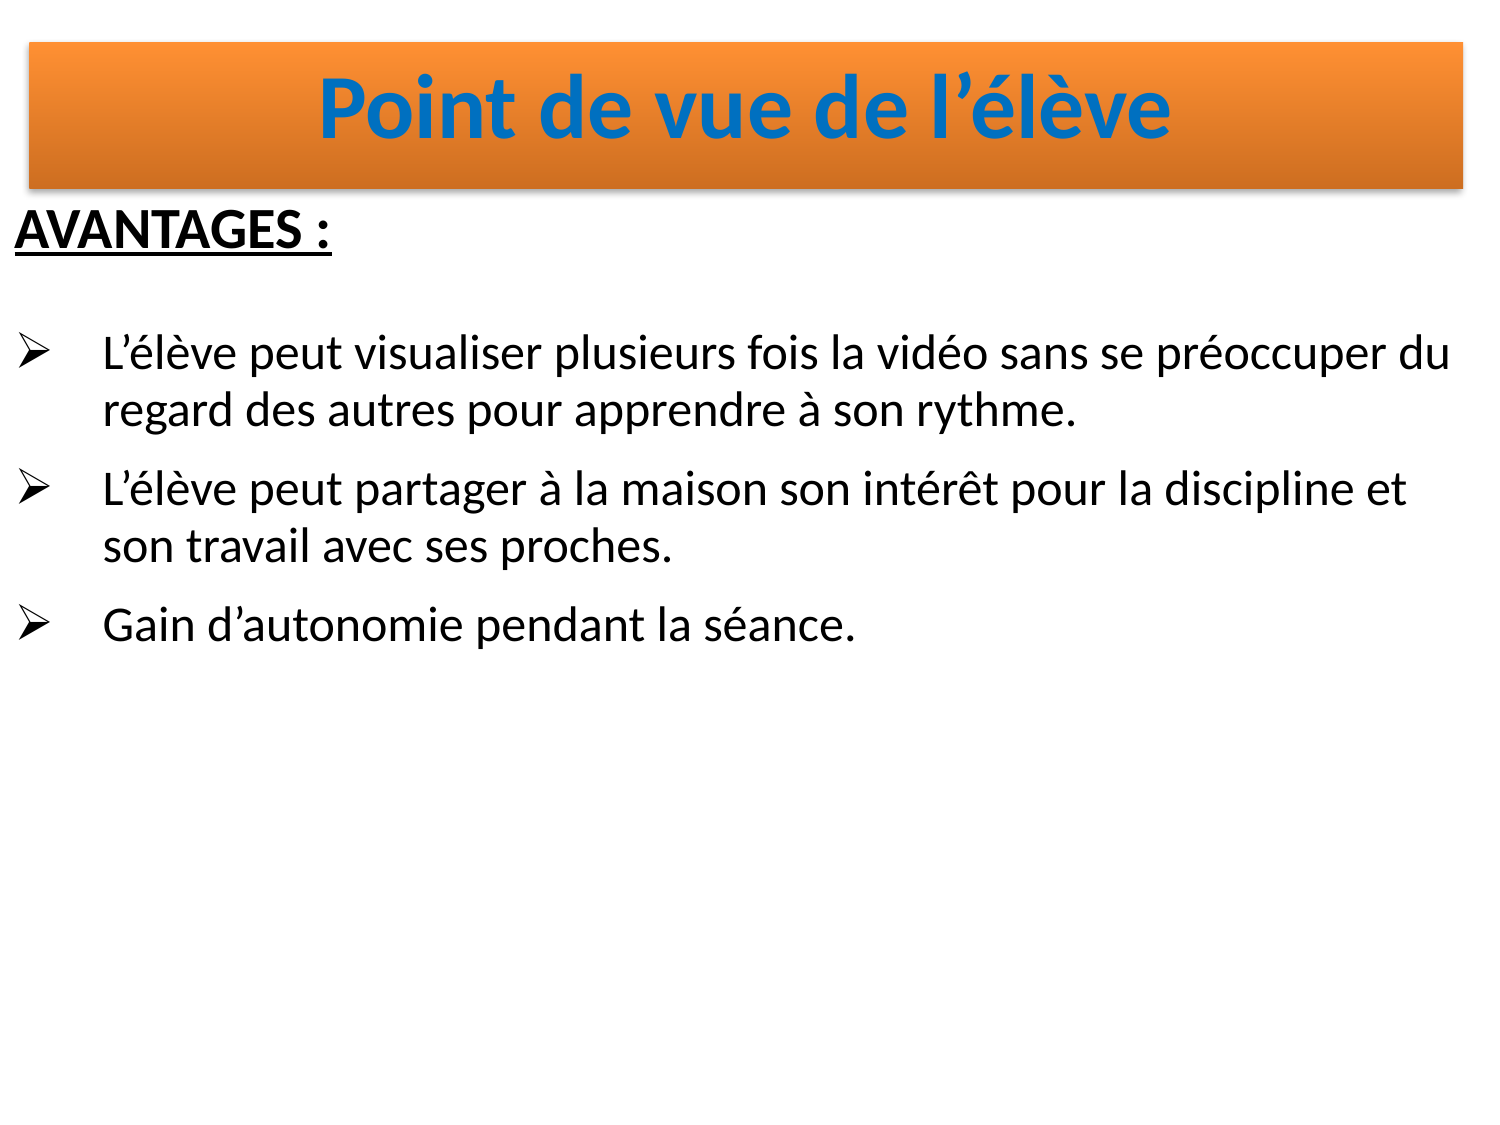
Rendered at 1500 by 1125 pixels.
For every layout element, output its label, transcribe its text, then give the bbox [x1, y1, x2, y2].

text_box Point de vue de l’élève [29, 42, 1464, 189]
table_header AVANTAGES : L’élève peut visualiser plusieurs fois la vidéo sans se préoccuper du regard des autres pour apprendre à son rythme. L’élève peut partager à la maison son intérêt pour la discipline et son travail avec ses proches. Gain d’autonomie pendant la séance. [0, 196, 1500, 1125]
